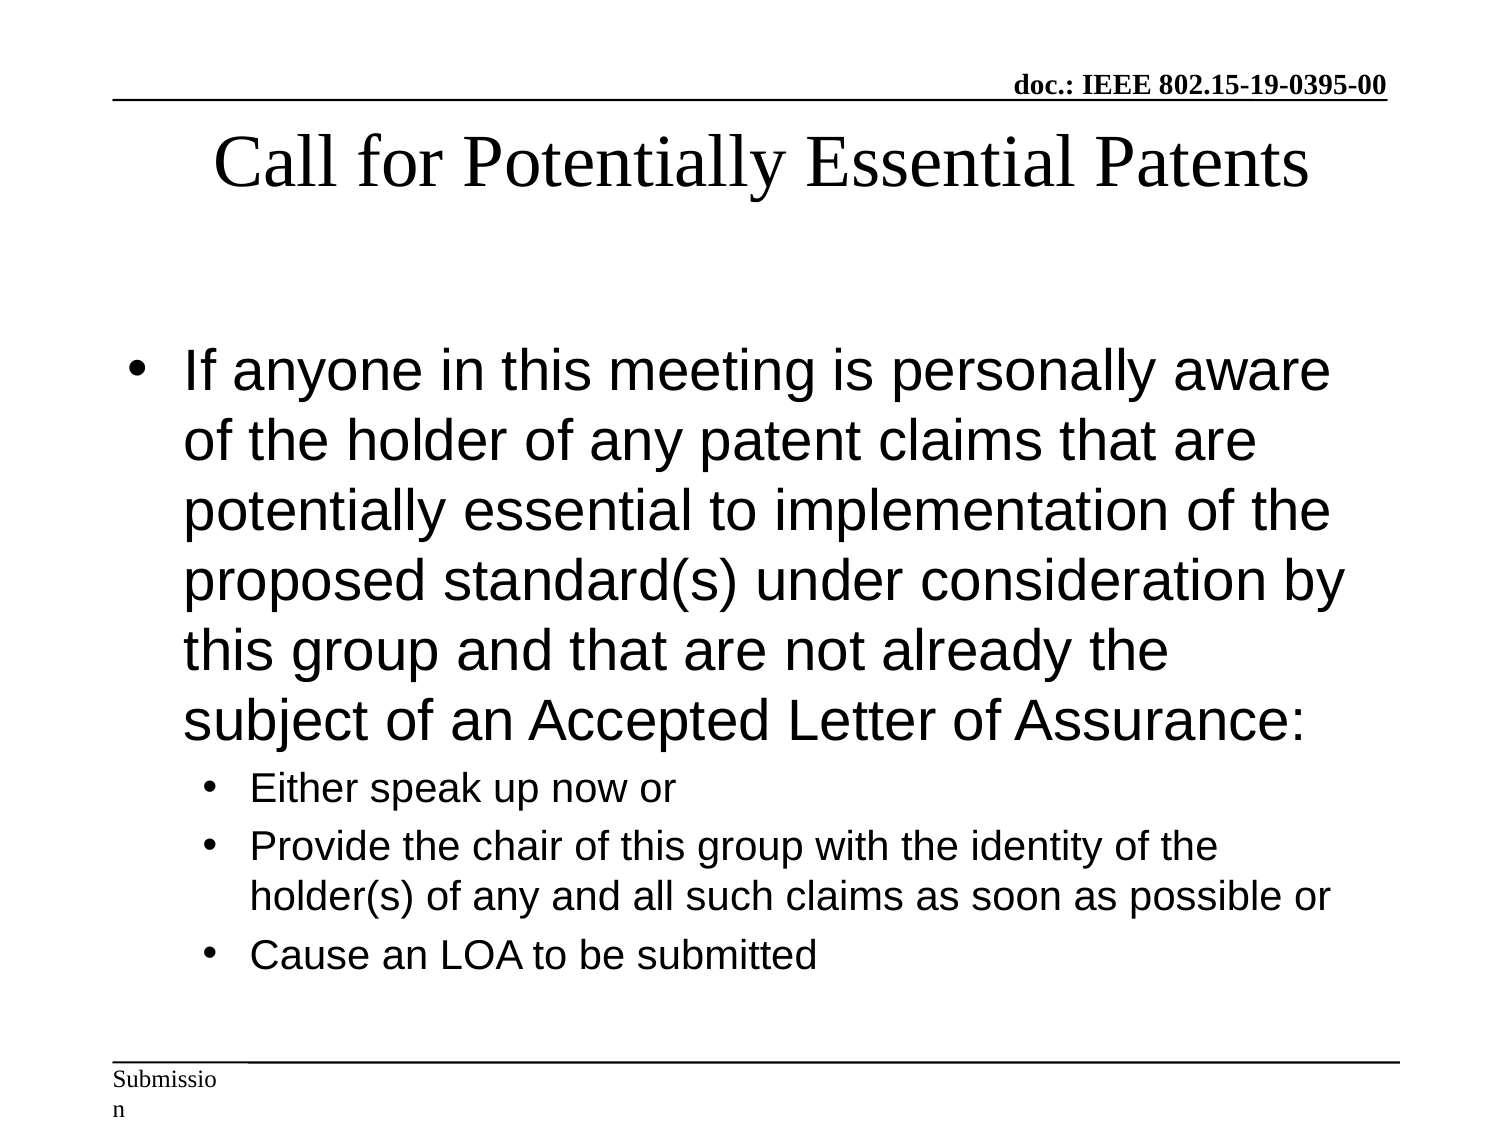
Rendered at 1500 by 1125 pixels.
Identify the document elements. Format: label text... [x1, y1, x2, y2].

title Call for Potentially Essential Patents [50, 62, 1475, 250]
list If anyone in this meeting is personally aware of the holder of any patent claims that are potentially essential to implementation of the proposed standard(s) under consideration by this group and that are not already the subject of an Accepted Letter of Assurance: Either speak up now or Provide the chair of this group with the identity of the holder(s) of any and all such claims as soon as possible or Cause an LOA to be submitted [112, 324, 1388, 1000]
